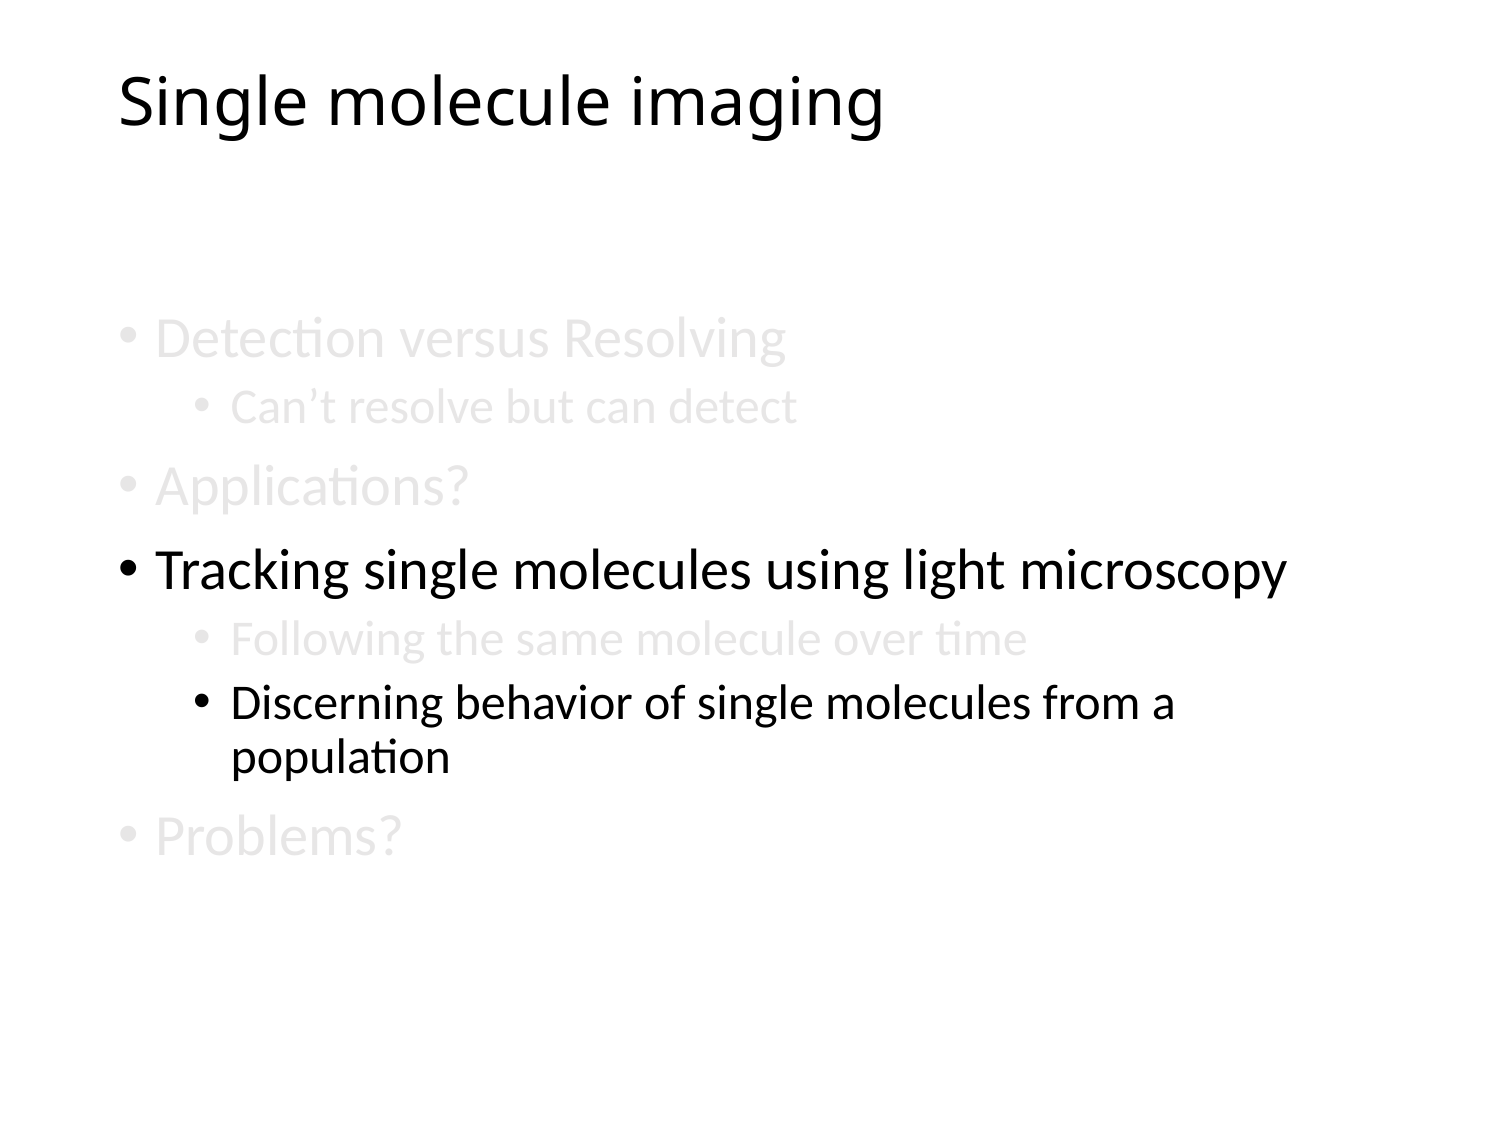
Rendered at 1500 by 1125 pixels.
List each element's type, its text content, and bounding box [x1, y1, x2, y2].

list Detection versus Resolving Can’t resolve but can detect Applications? Tracking single molecules using light microscopy Following the same molecule over time Discerning behavior of single molecules from a population Problems? [103, 299, 1397, 1014]
title Single molecule imaging [103, 59, 1397, 278]
